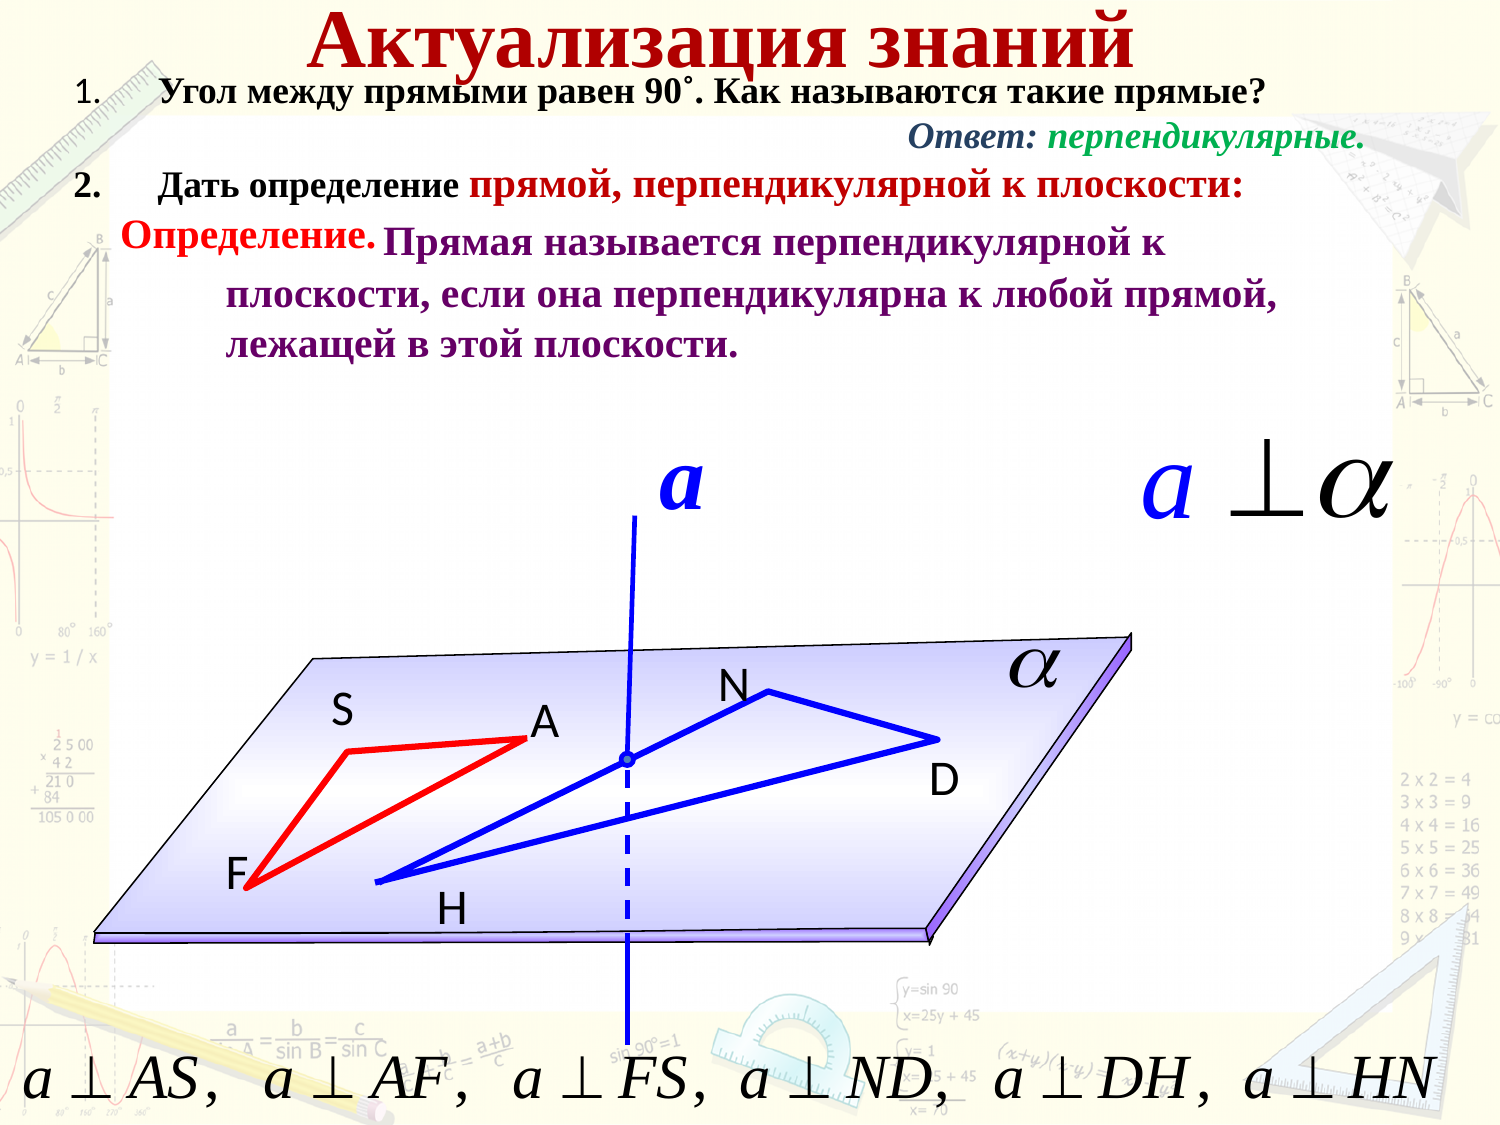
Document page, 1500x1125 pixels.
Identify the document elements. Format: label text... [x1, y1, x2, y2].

text_box Прямая называется перпендикулярной к плоскости, если она перпендикулярна к любой прямой, лежащей в этой плоскости. [210, 214, 1381, 373]
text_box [729, 632, 1132, 946]
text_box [12, 1040, 1500, 1125]
text_box Определение. [105, 214, 210, 264]
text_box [1124, 398, 1426, 551]
picture [995, 632, 1084, 709]
text_box Актуализация знаний [81, 0, 1432, 58]
text_box 1. Угол между прямыми равен 90˚. Как называются такие прямые? Ответ: перпендикулярные. Дать определение прямой, перпендикулярной к плоскости: [58, 58, 1465, 214]
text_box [93, 632, 615, 946]
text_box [620, 409, 724, 1039]
